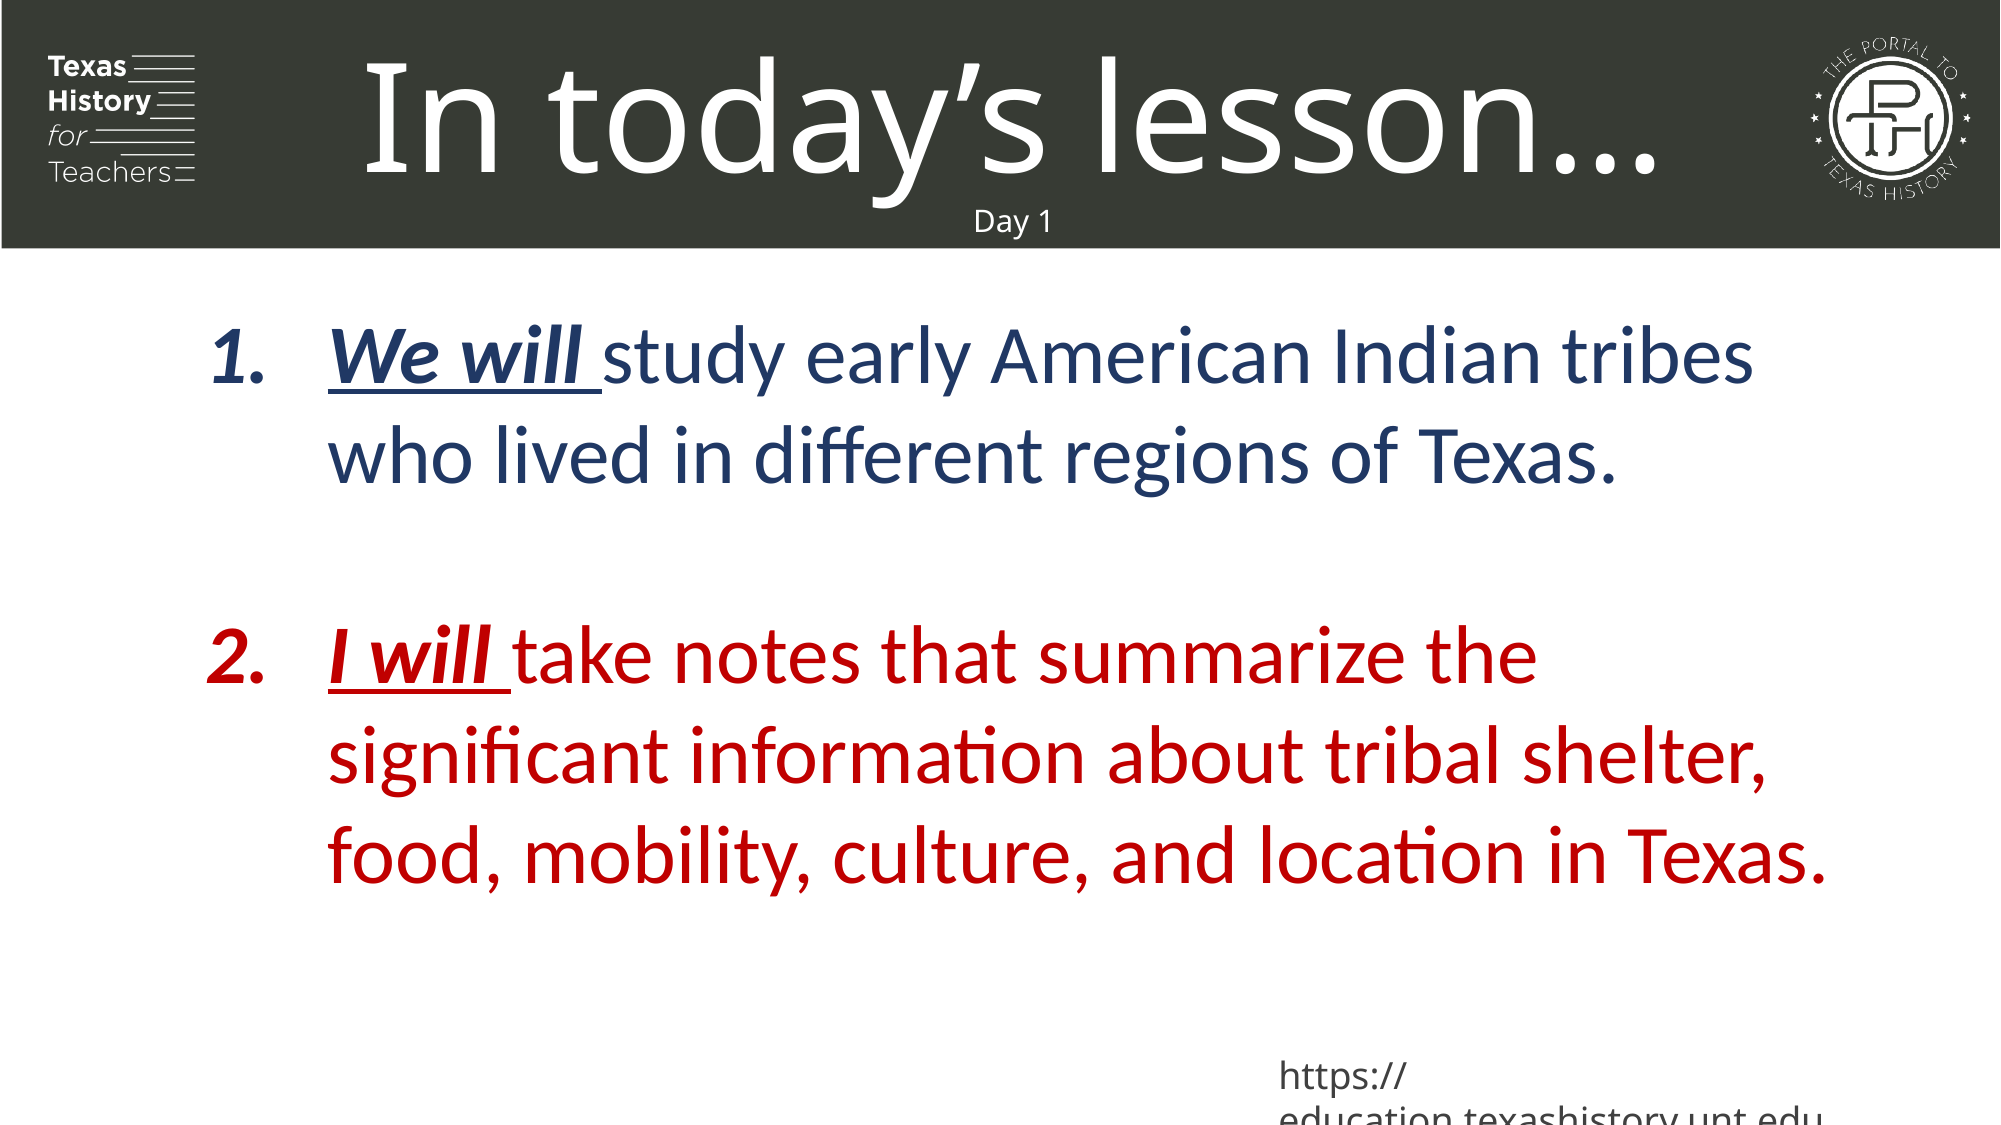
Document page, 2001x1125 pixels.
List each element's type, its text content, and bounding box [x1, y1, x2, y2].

text_box https://education.texashistory.unt.edu [1263, 1044, 1935, 1125]
text_box We will study early American Indian tribes who lived in different regions of Texas. I will take notes that summarize the significant information about tribal shelter, food, mobility, culture, and location in Texas. [191, 292, 1877, 908]
title In today’s lesson… Day 1 [317, 2, 1711, 247]
picture [3, 0, 250, 247]
text_box [1, 0, 2000, 249]
picture [1810, 36, 1971, 200]
